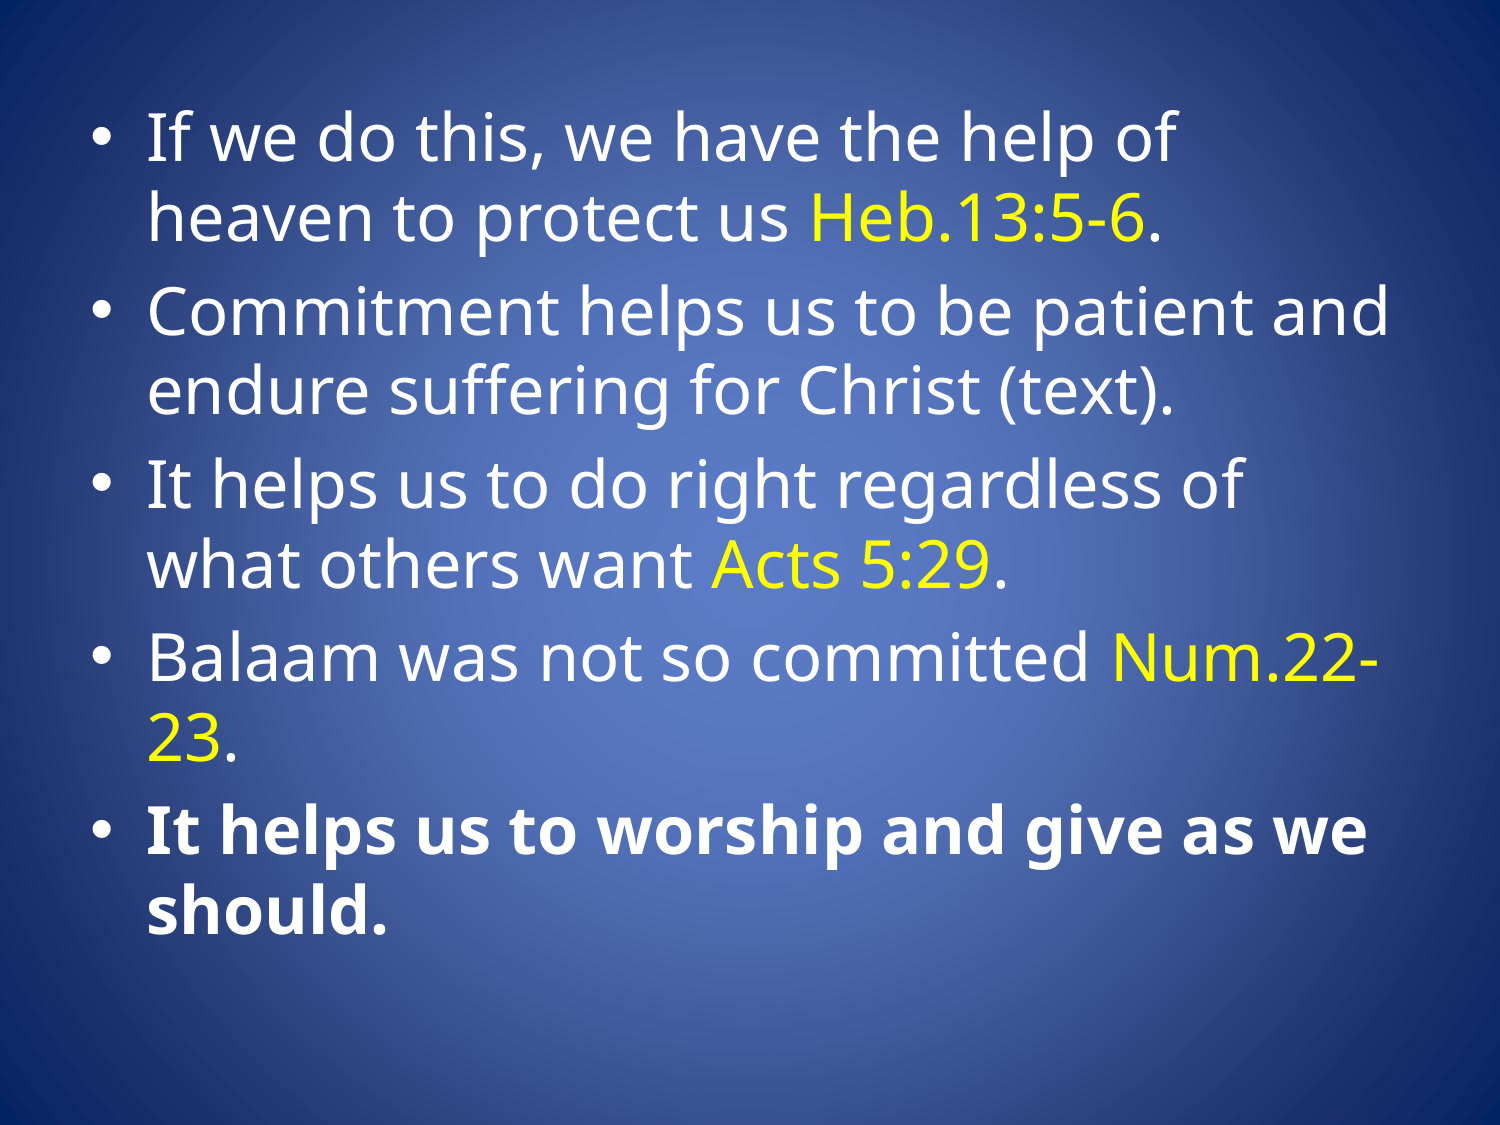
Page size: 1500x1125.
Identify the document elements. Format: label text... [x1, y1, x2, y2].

picture [0, 0, 1500, 1125]
list If we do this, we have the help of heaven to protect us Heb.13:5-6. Commitment helps us to be patient and endure suffering for Christ (text). It helps us to do right regardless of what others want Acts 5:29. Balaam was not so committed Num.22-23. It helps us to worship and give as we should. [74, 87, 1426, 1051]
